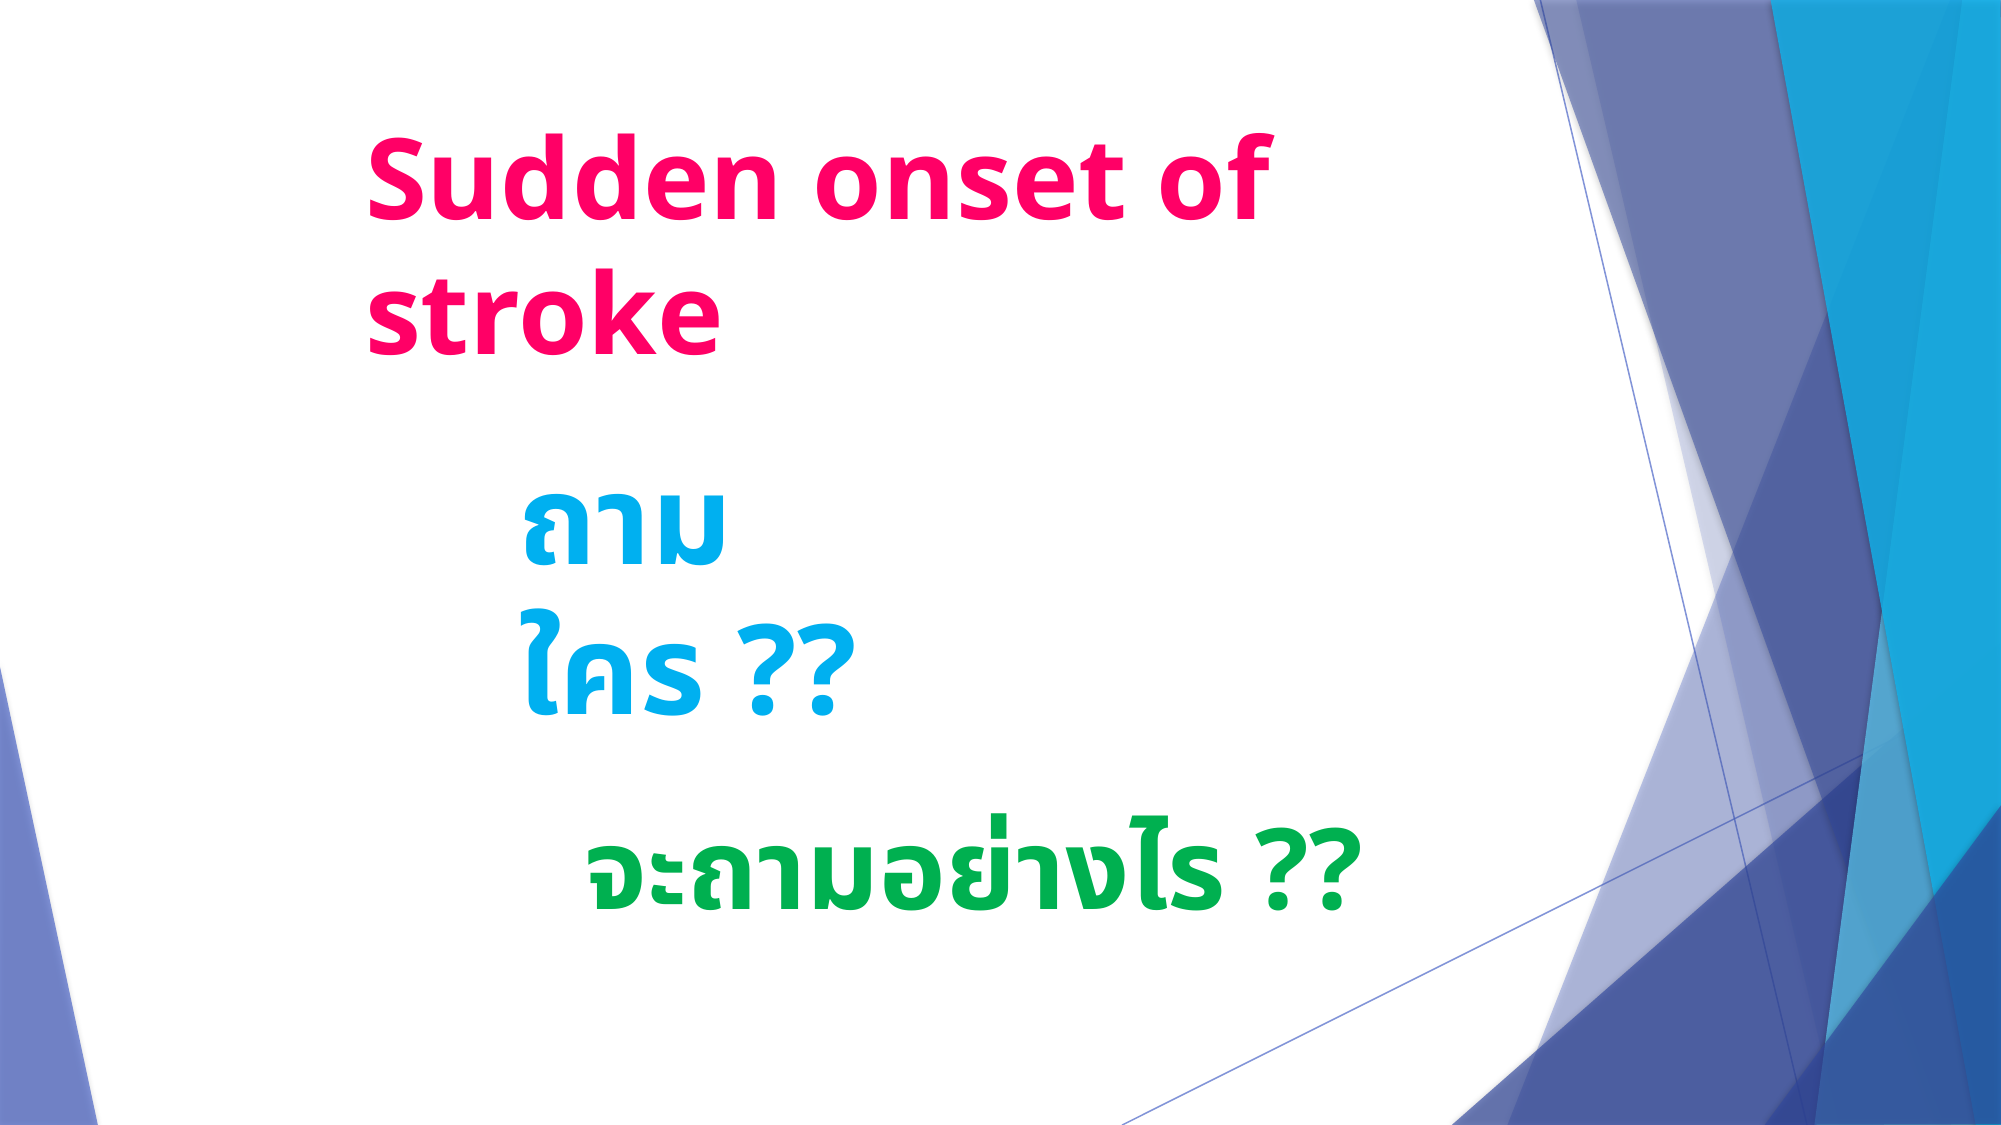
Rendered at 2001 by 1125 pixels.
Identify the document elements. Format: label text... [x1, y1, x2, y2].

text_box ถามใคร ?? [503, 432, 1059, 748]
title Sudden onset of stroke [350, 99, 1496, 386]
text_box จะถามอย่างไร ?? [232, 789, 1378, 939]
